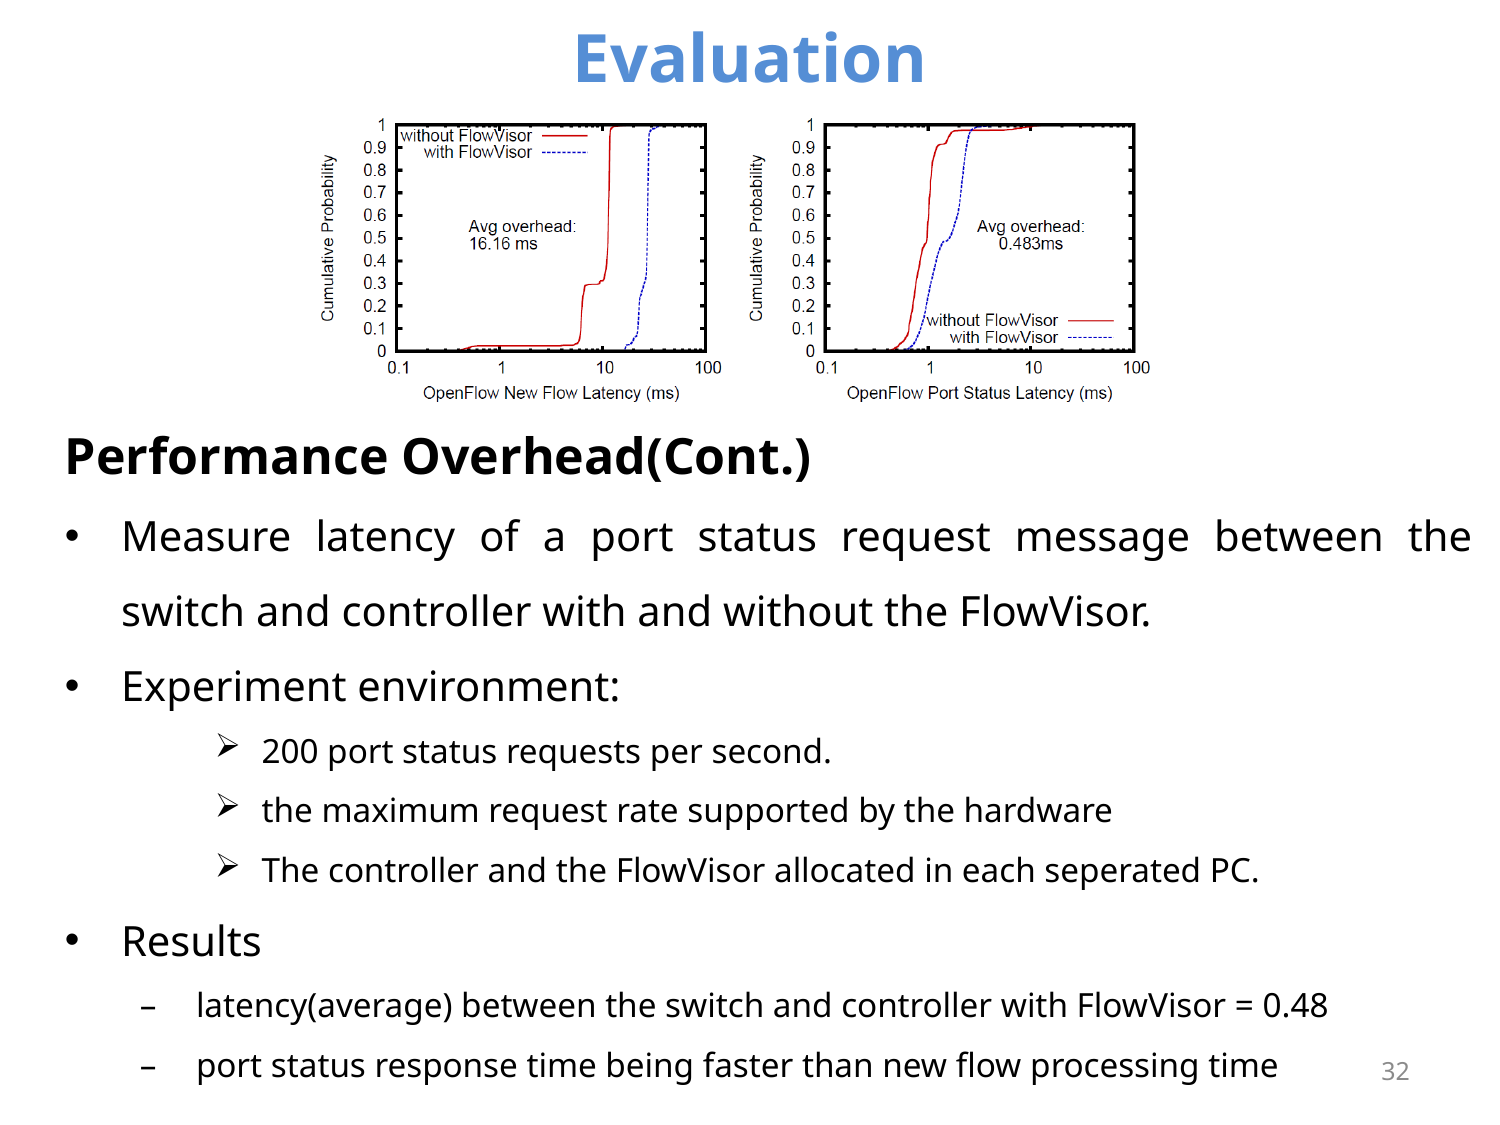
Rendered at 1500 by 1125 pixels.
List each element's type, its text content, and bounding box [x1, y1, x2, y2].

title Evaluation [75, 0, 1425, 150]
text_box Performance Overhead(Cont.) Measure latency of a port status request message between the switch and controller with and without the FlowVisor. Experiment environment: 200 port status requests per second. the maximum request rate supported by the hardware The controller and the FlowVisor allocated in each seperated PC. Results latency(average) between the switch and controller with FlowVisor = 0.48 port status response time being faster than new flow processing time [49, 387, 1488, 1092]
slide_number 32 [1074, 1042, 1425, 1103]
picture [311, 109, 1157, 413]
